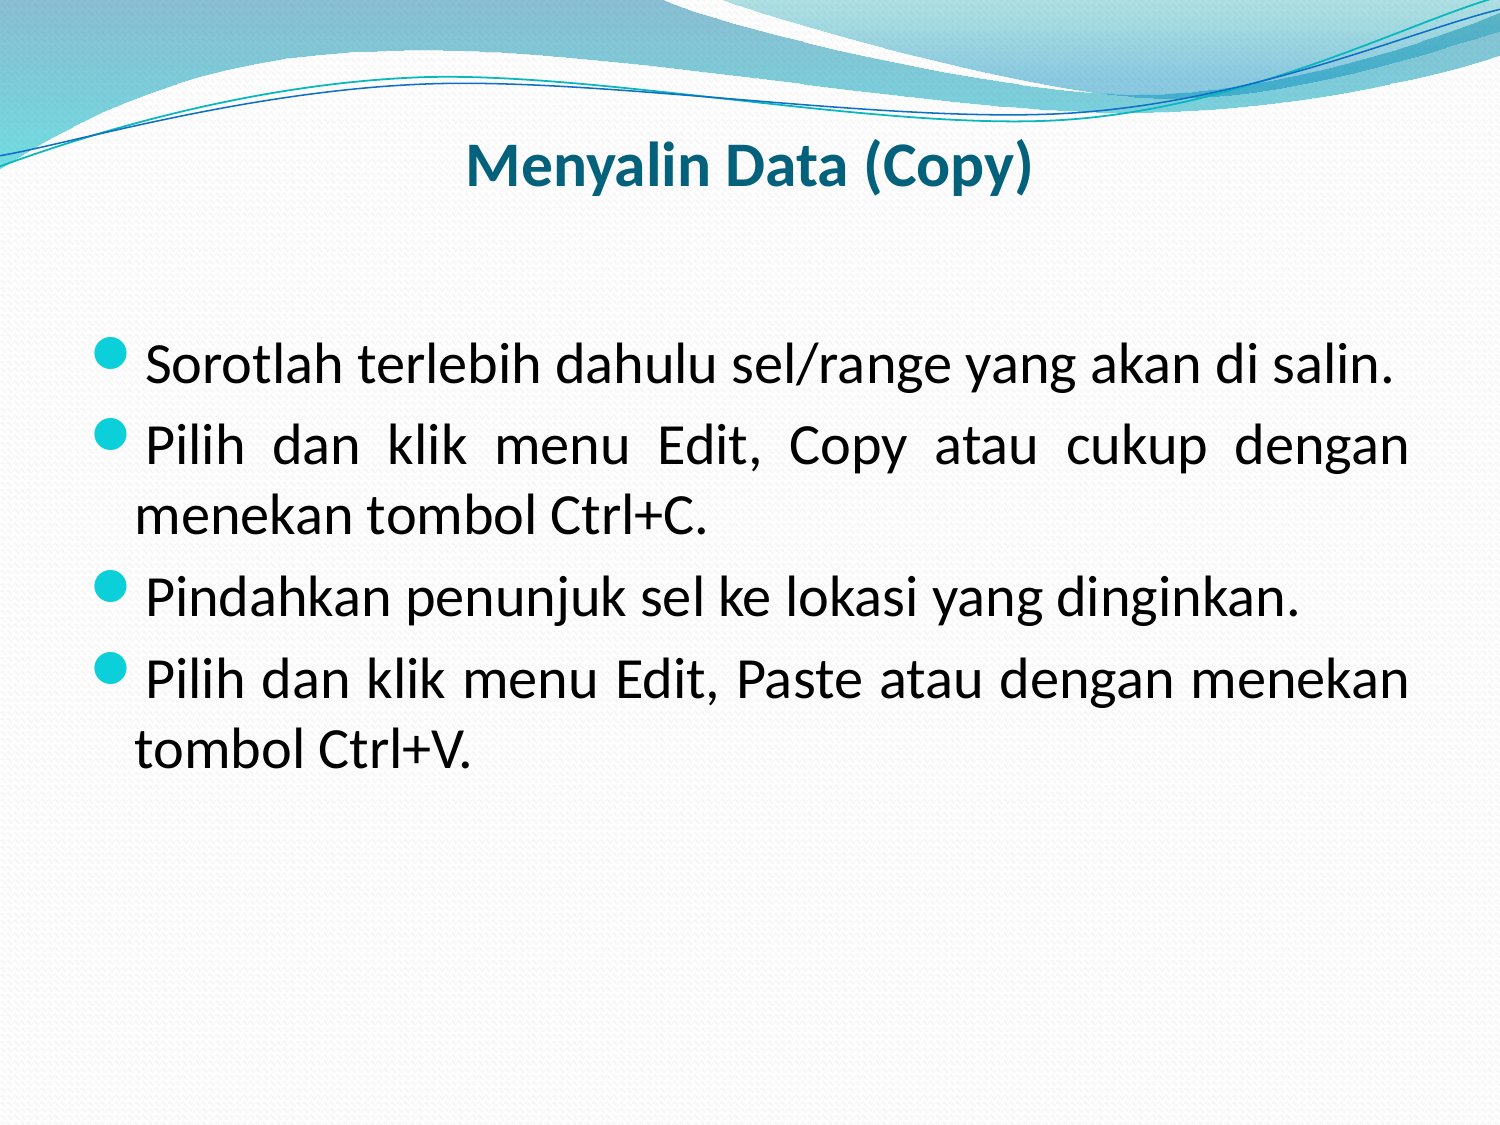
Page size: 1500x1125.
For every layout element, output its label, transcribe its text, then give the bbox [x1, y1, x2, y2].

title Menyalin Data (Copy) [75, 115, 1425, 200]
list Sorotlah terlebih dahulu sel/range yang akan di salin. Pilih dan klik menu Edit, Copy atau cukup dengan menekan tombol Ctrl+C. Pindahkan penunjuk sel ke lokasi yang dinginkan. Pilih dan klik menu Edit, Paste atau dengan menekan tombol Ctrl+V. [75, 317, 1425, 1038]
